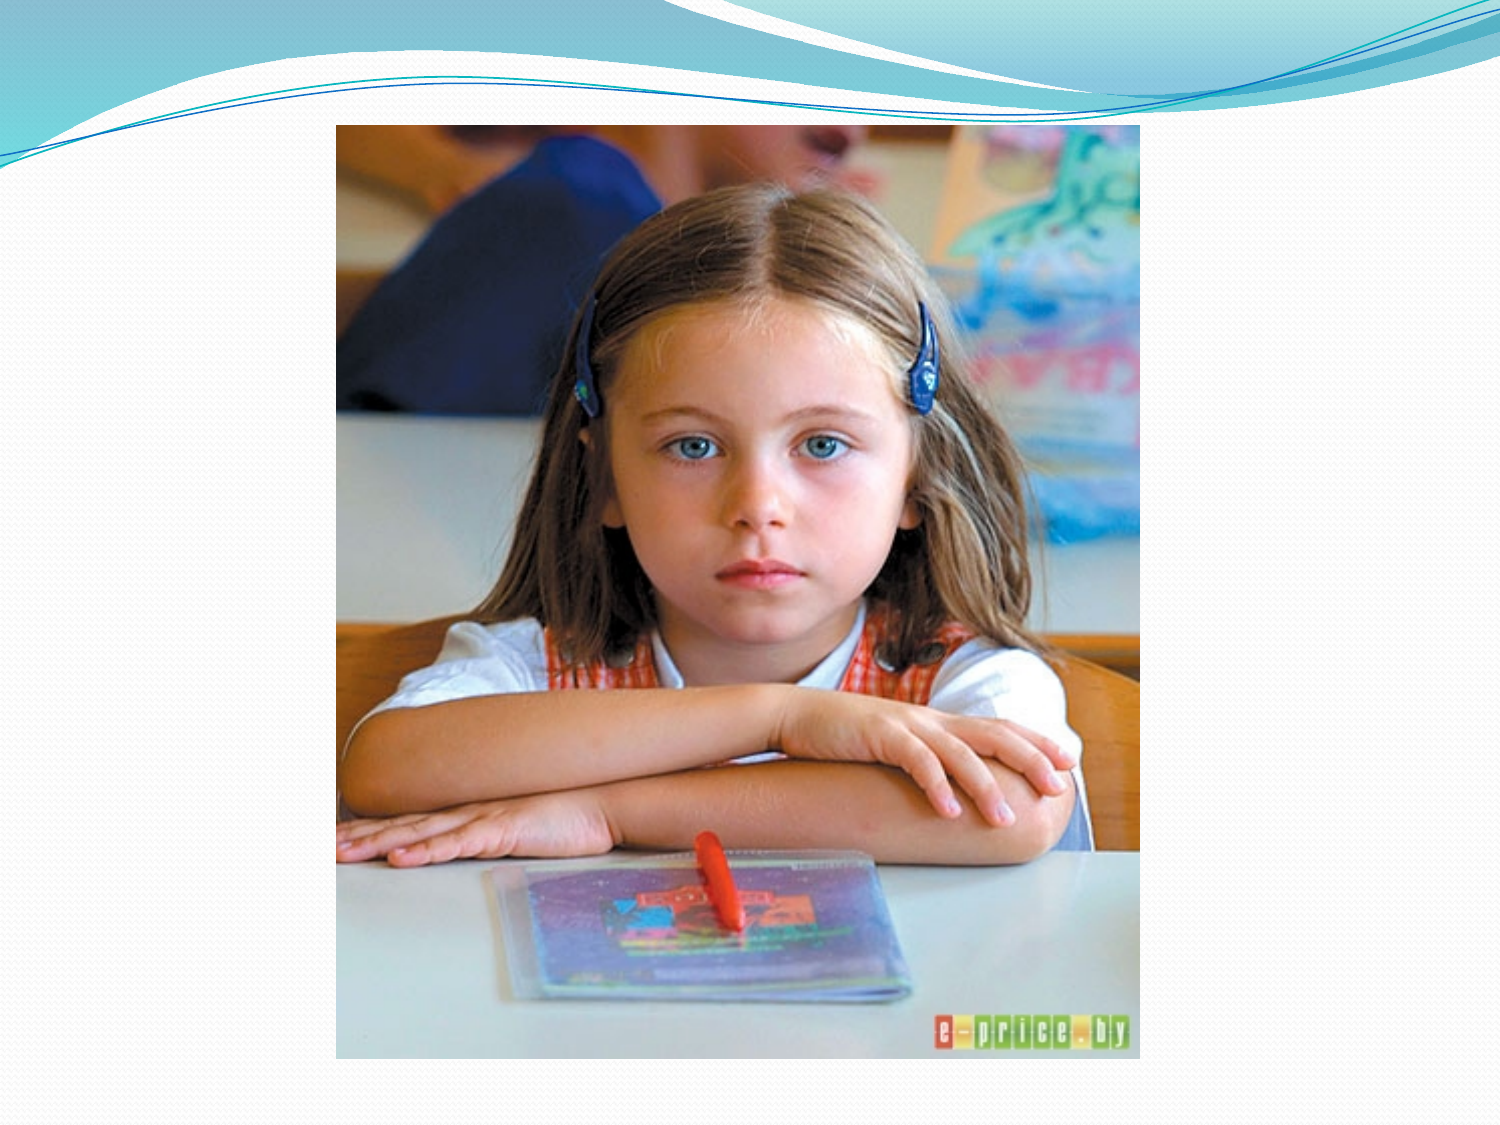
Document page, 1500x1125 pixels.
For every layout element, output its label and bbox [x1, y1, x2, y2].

list [336, 125, 1140, 1059]
